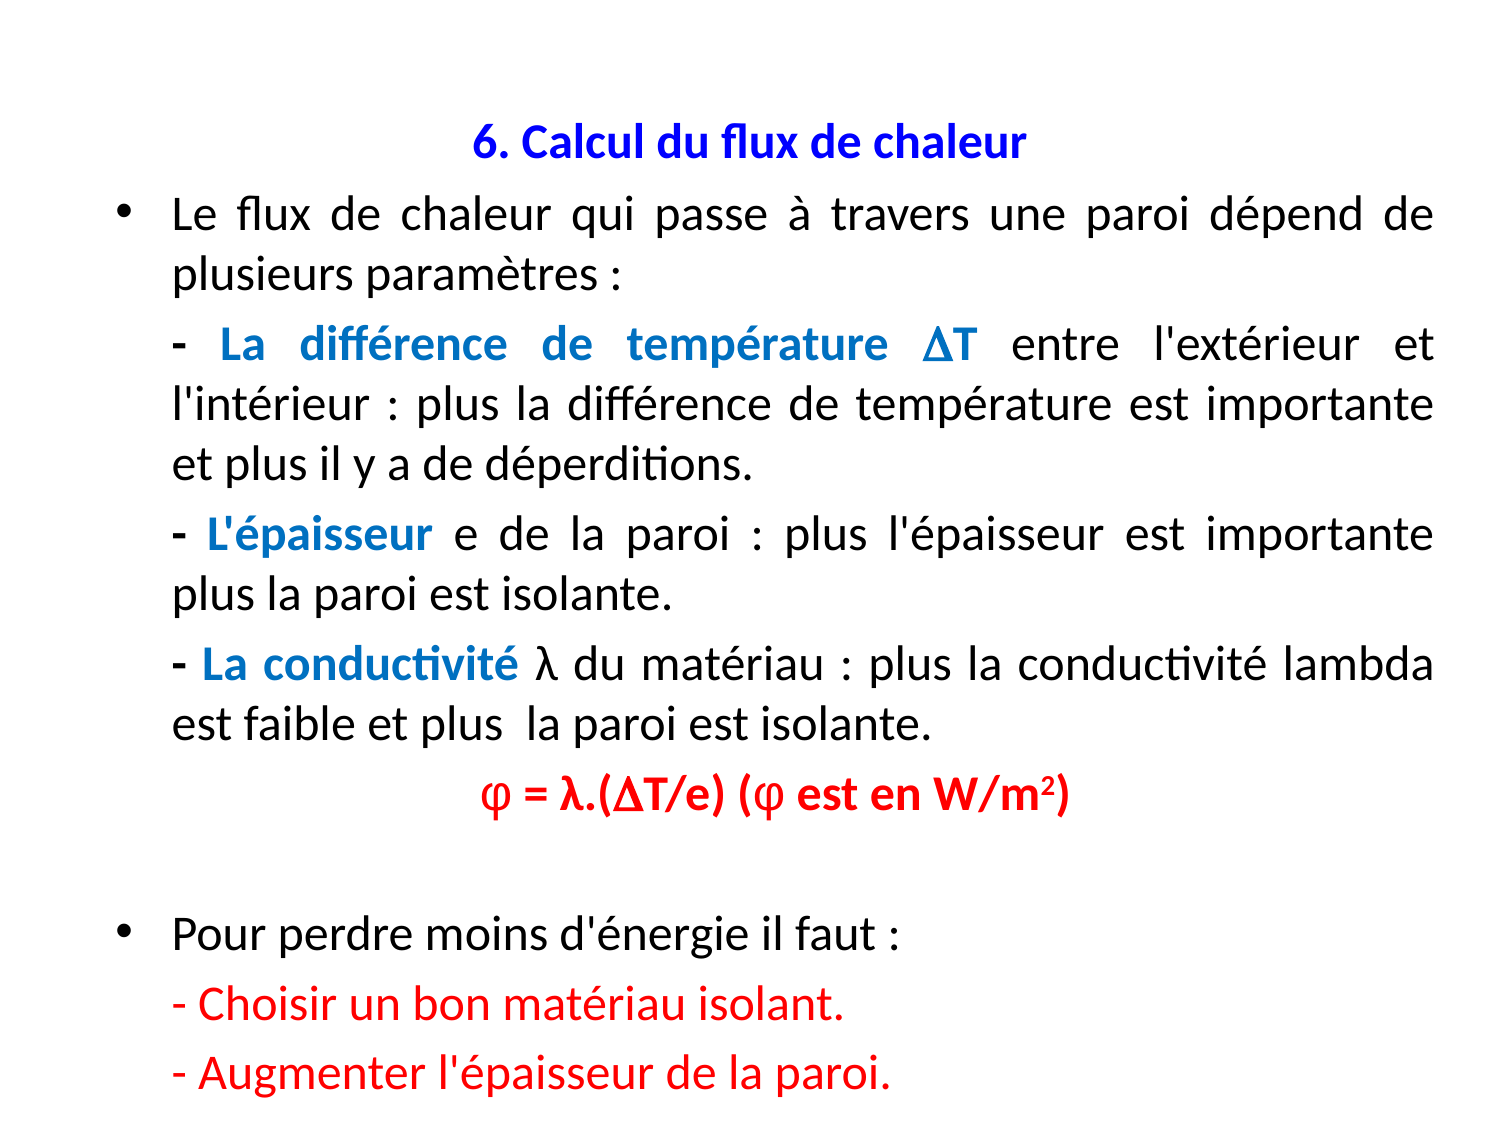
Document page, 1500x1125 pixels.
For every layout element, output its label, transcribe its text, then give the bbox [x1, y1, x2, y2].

list Le flux de chaleur qui passe à travers une paroi dépend de plusieurs paramètres : - La différence de température T entre l'extérieur et l'intérieur : plus la différence de température est importante et plus il y a de déperditions. - L'épaisseur e de la paroi : plus l'épaisseur est importante plus la paroi est isolante. - La conductivité λ du matériau : plus la conductivité lambda est faible et plus la paroi est isolante. φ = λ.(T/e) (φ est en W/m2) Pour perdre moins d'énergie il faut : - Choisir un bon matériau isolant. - Augmenter l'épaisseur de la paroi. [100, 172, 1451, 1000]
title 6. Calcul du flux de chaleur [75, 45, 1425, 233]
